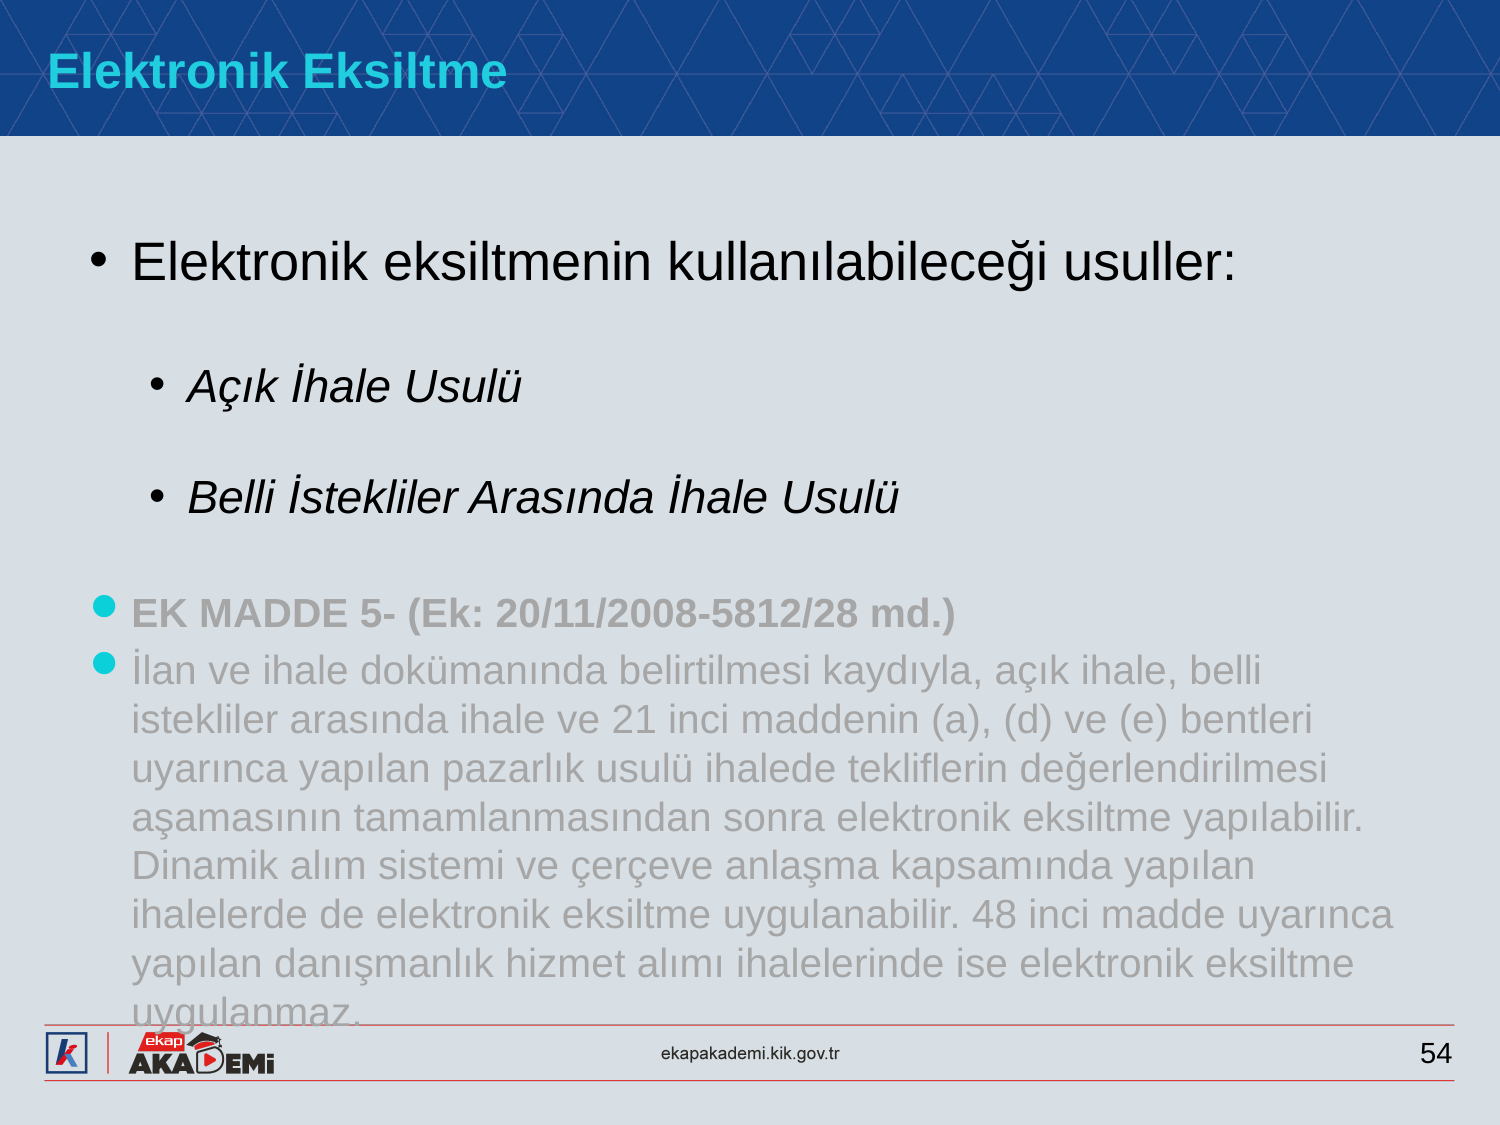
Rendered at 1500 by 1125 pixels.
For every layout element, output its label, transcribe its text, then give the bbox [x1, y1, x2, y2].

picture [0, 1020, 1500, 1125]
slide_number 54 [1275, 1031, 1453, 1073]
title Elektronik Eksiltme [47, 34, 1453, 105]
picture [0, 0, 1500, 136]
text_box Elektronik eksiltmenin kullanılabileceği usuller: Açık İhale Usulü Belli İstekliler Arasında İhale Usulü EK MADDE 5- (Ek: 20/11/2008-5812/28 md.) İlan ve ihale dokümanında belirtilmesi kaydıyla, açık ihale, belli istekliler arasında ihale ve 21 inci maddenin (a), (d) ve (e) bentleri uyarınca yapılan pazarlık usulü ihalede tekliflerin değerlendirilmesi aşamasının tamamlanmasından sonra elektronik eksiltme yapılabilir. Dinamik alım sistemi ve çerçeve anlaşma kapsamında yapılan ihalelerde de elektronik eksiltme uygulanabilir. 48 inci madde uyarınca yapılan danışmanlık hizmet alımı ihalelerinde ise elektronik eksiltme uygulanmaz. [74, 218, 1425, 1050]
